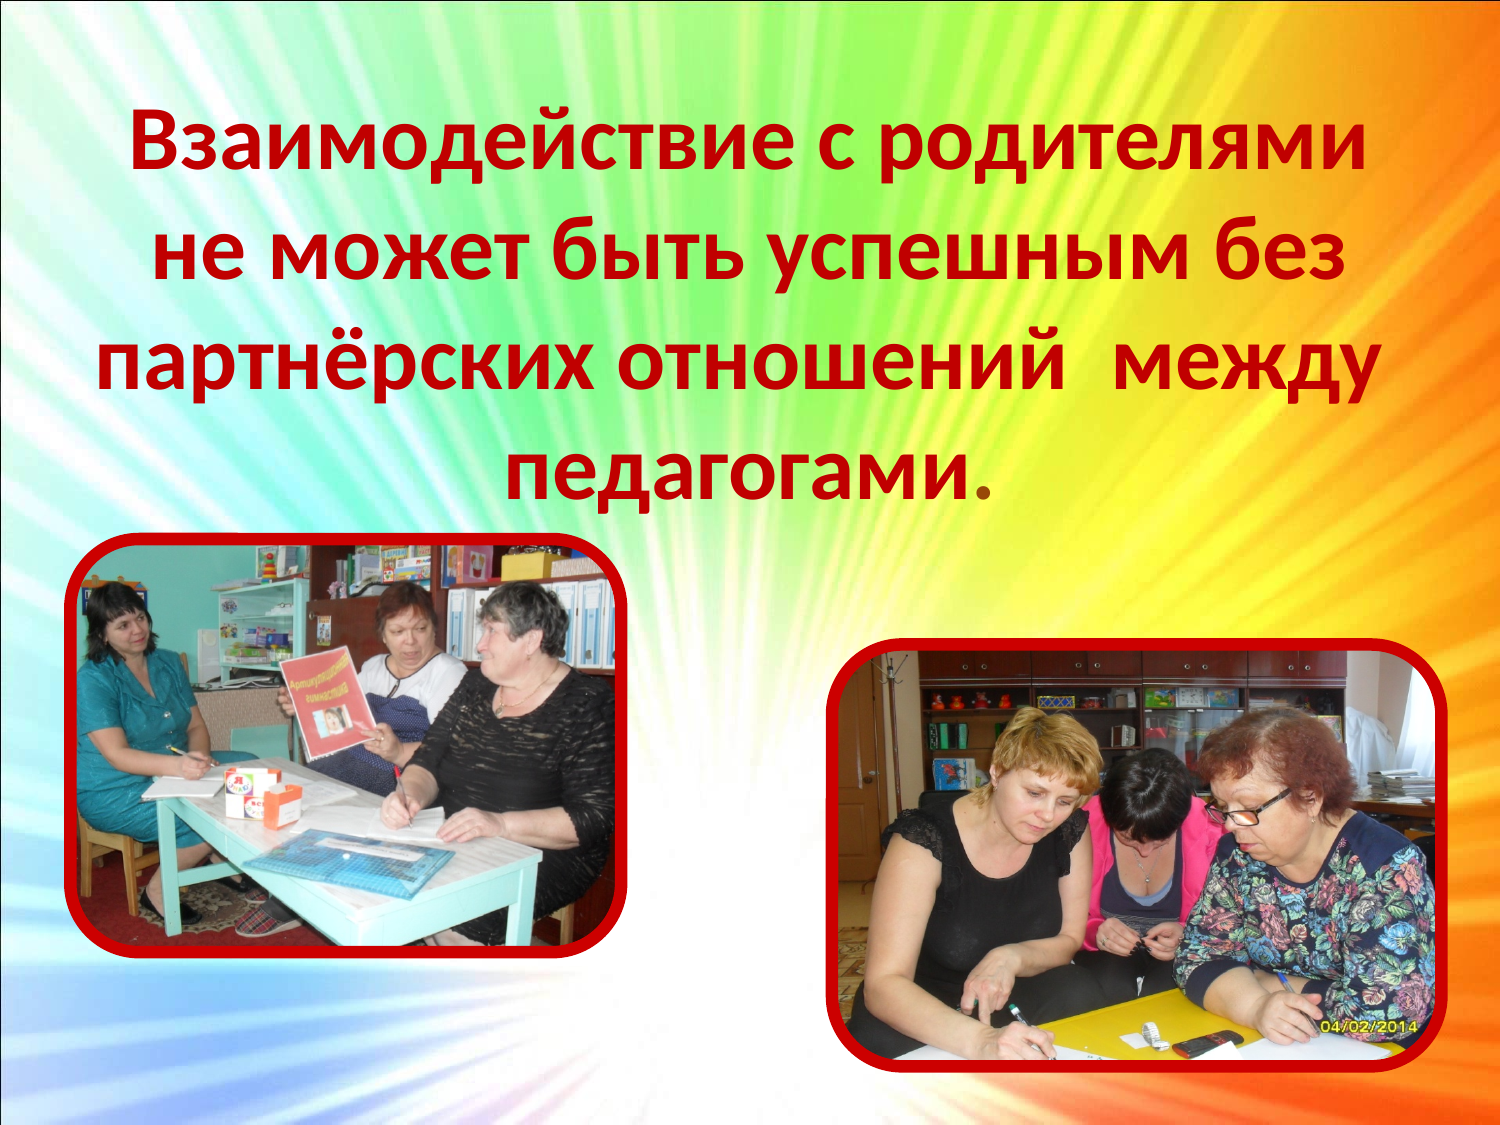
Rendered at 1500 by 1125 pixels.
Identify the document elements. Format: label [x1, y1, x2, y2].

picture [831, 644, 1442, 1067]
picture [70, 538, 622, 953]
list [0, 0, 1500, 1125]
